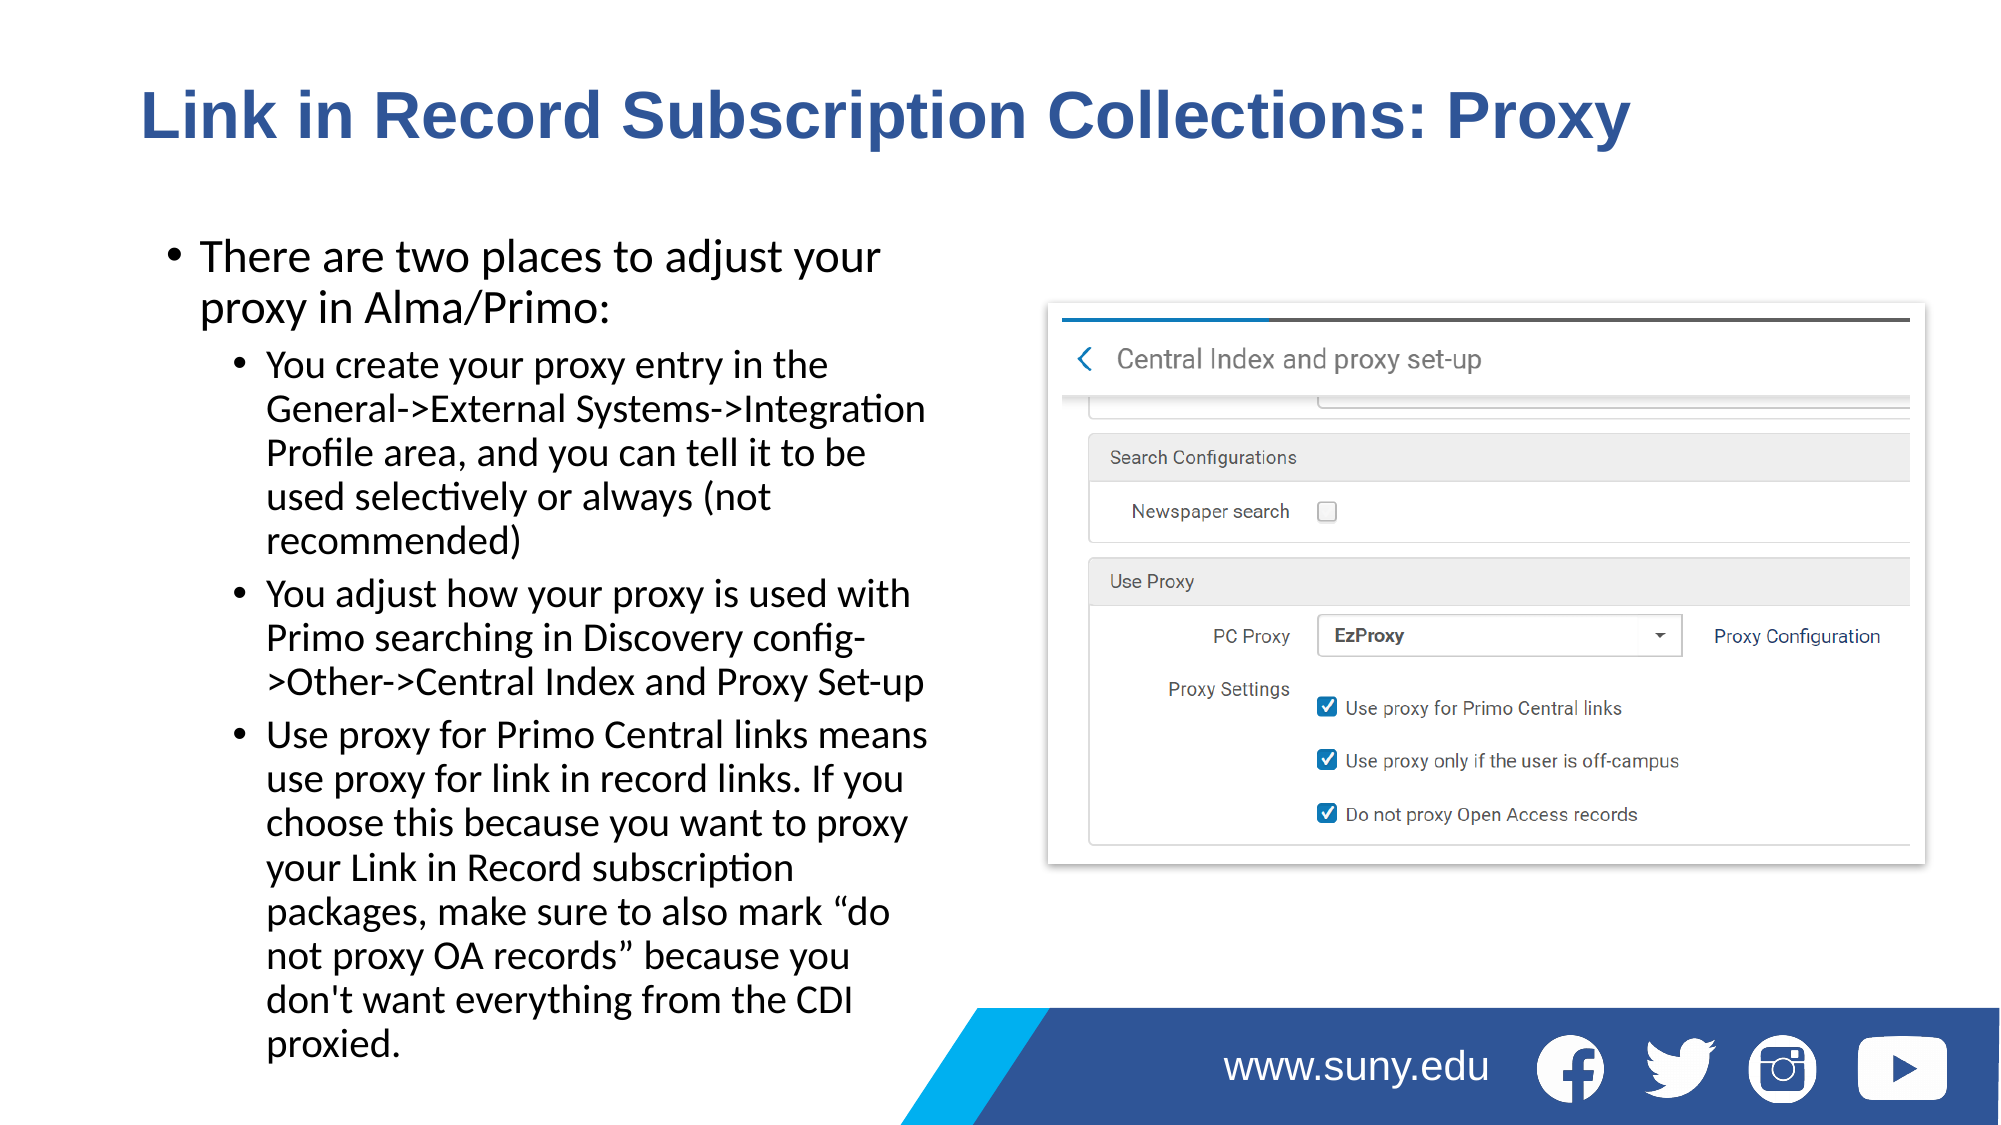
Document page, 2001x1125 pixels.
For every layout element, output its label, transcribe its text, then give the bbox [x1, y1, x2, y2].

text_box There are two places to adjust your proxy in Alma/Primo: You create your proxy entry in the General->External Systems->Integration Profile area, and you can tell it to be used selectively or always (not recommended) You adjust how your proxy is used with Primo searching in Discovery config->Other->Central Index and Proxy Set-up Use proxy for Primo Central links means use proxy for link in record links. If you choose this because you want to proxy your Link in Record subscription packages, make sure to also mark “do not proxy OA records” because you don't want everything from the CDI proxied. [151, 223, 952, 1080]
picture [1062, 317, 1910, 850]
text_box Link in Record Subscription Collections: Proxy [126, 64, 1863, 159]
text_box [900, 1007, 2000, 1125]
